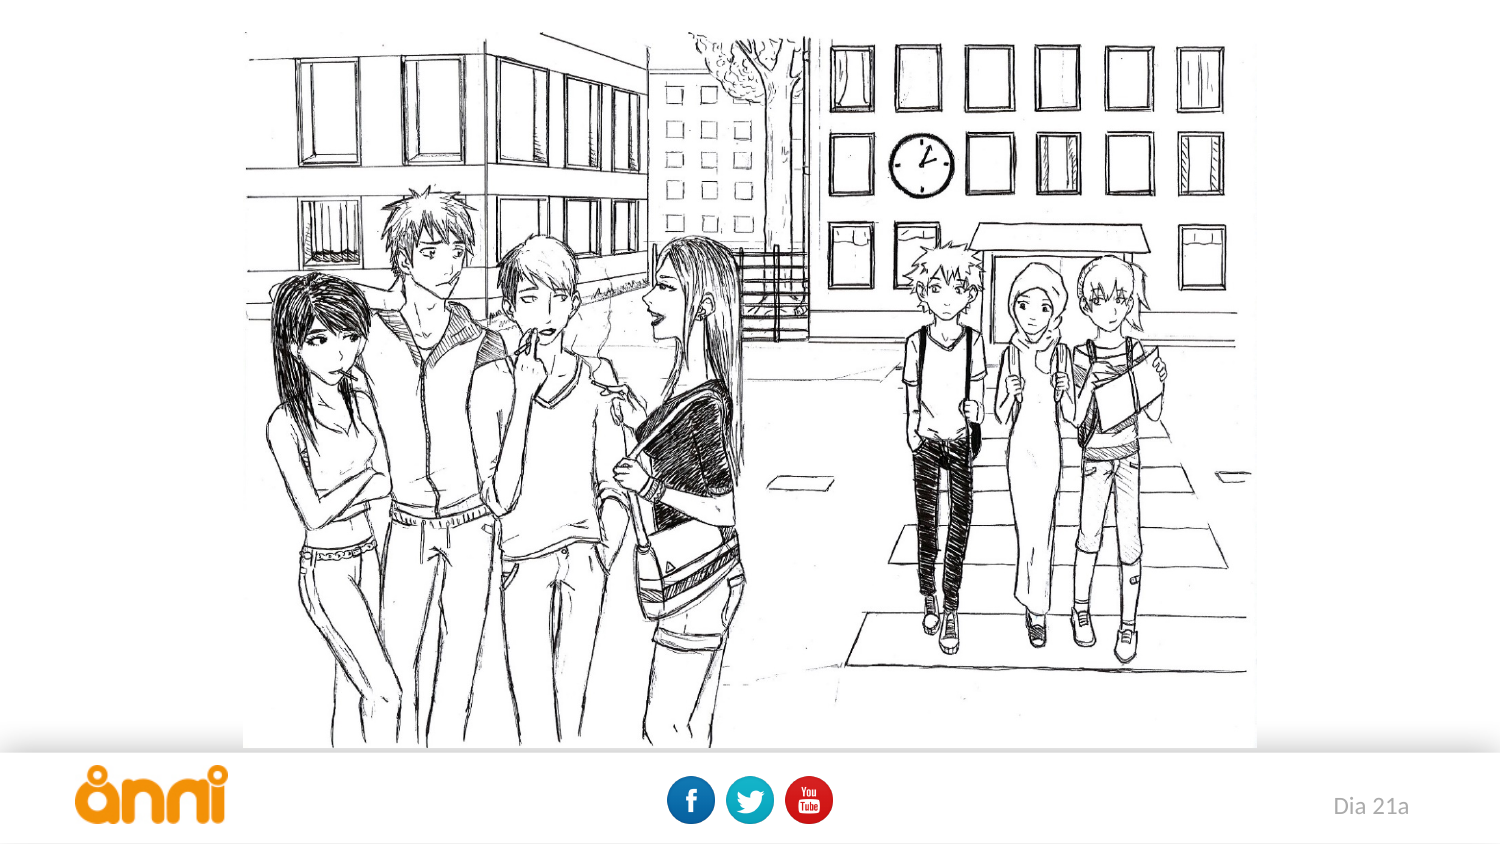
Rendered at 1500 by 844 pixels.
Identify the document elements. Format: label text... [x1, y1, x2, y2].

picture [667, 776, 715, 824]
picture [726, 776, 774, 824]
picture [785, 776, 833, 824]
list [243, 31, 1257, 749]
slide_number Dia 21a [1074, 782, 1425, 827]
picture [75, 765, 228, 824]
